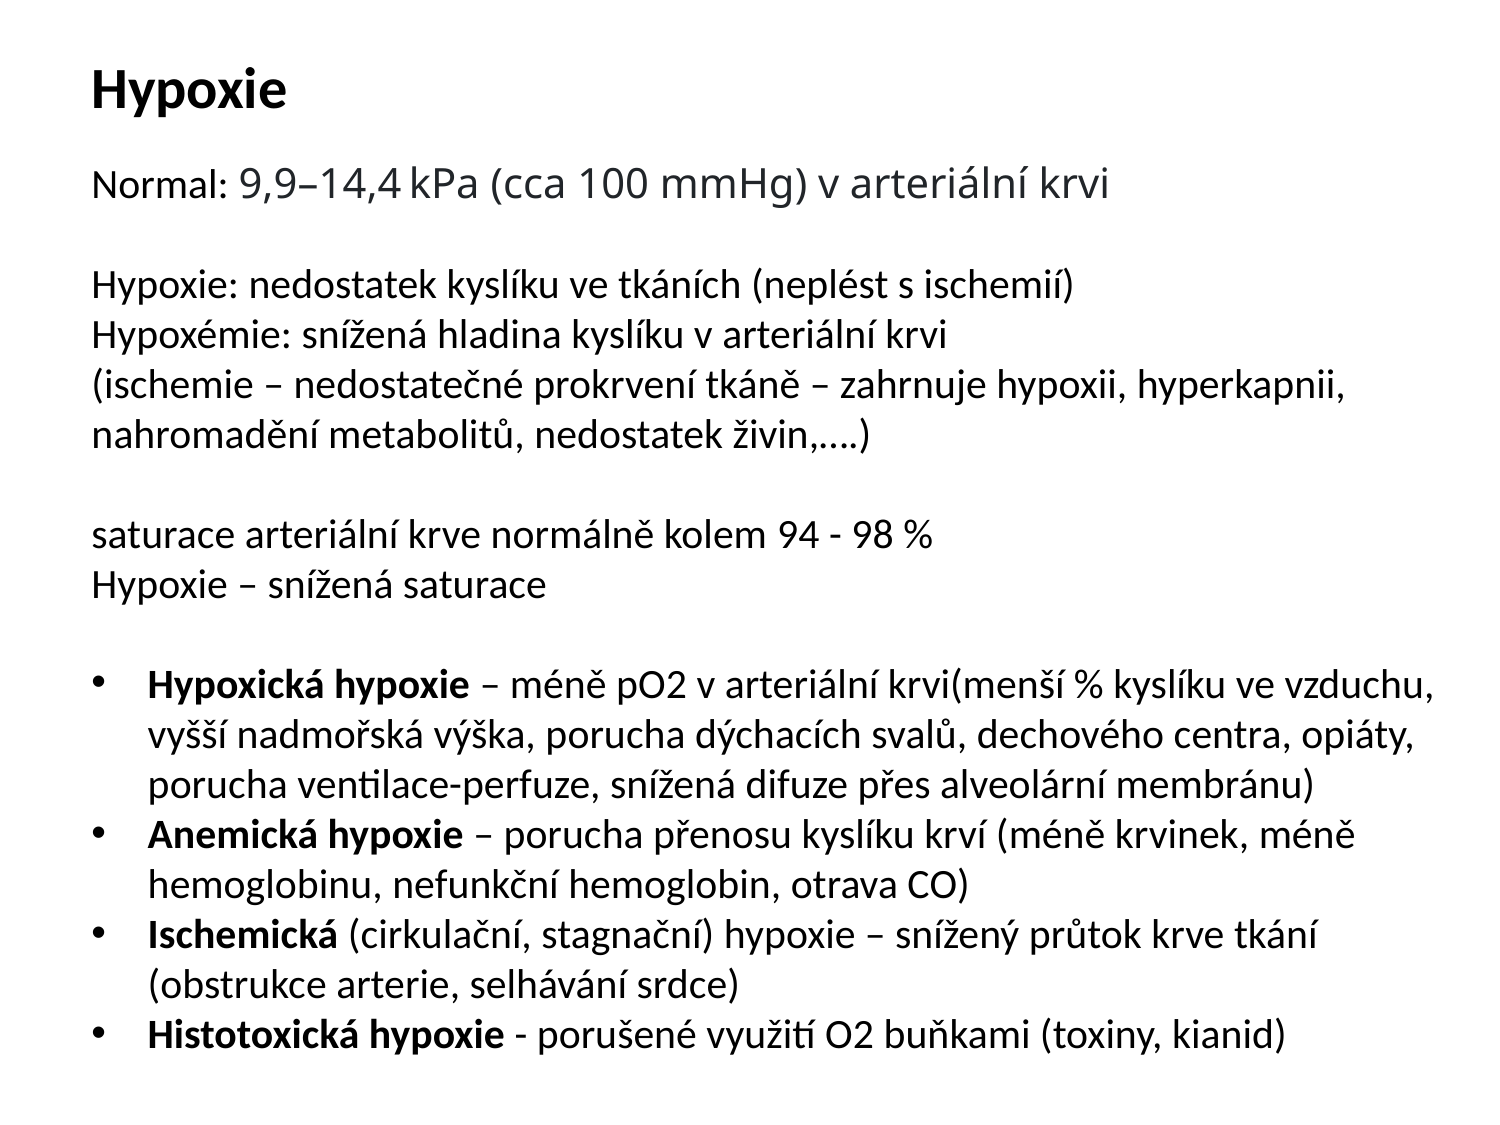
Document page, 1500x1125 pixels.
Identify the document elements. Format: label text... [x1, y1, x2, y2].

text_box Normal: 9,9–14,4 kPa (cca 100 mmHg) v arteriální krvi Hypoxie: nedostatek kyslíku ve tkáních (neplést s ischemií) Hypoxémie: snížená hladina kyslíku v arteriální krvi (ischemie – nedostatečné prokrvení tkáně – zahrnuje hypoxii, hyperkapnii, nahromadění metabolitů, nedostatek živin,….) saturace arteriální krve normálně kolem 94 - 98 % Hypoxie – snížená saturace Hypoxická hypoxie – méně pO2 v arteriální krvi(menší % kyslíku ve vzduchu, vyšší nadmořská výška, porucha dýchacích svalů, dechového centra, opiáty, porucha ventilace-perfuze, snížená difuze přes alveolární membránu) Anemická hypoxie – porucha přenosu kyslíku krví (méně krvinek, méně hemoglobinu, nefunkční hemoglobin, otrava CO) Ischemická (cirkulační, stagnační) hypoxie – snížený průtok krve tkání (obstrukce arterie, selhávání srdce) Histotoxická hypoxie - porušené využití O2 buňkami (toxiny, kianid) [76, 148, 1459, 1065]
text_box Hypoxie [76, 42, 1258, 128]
